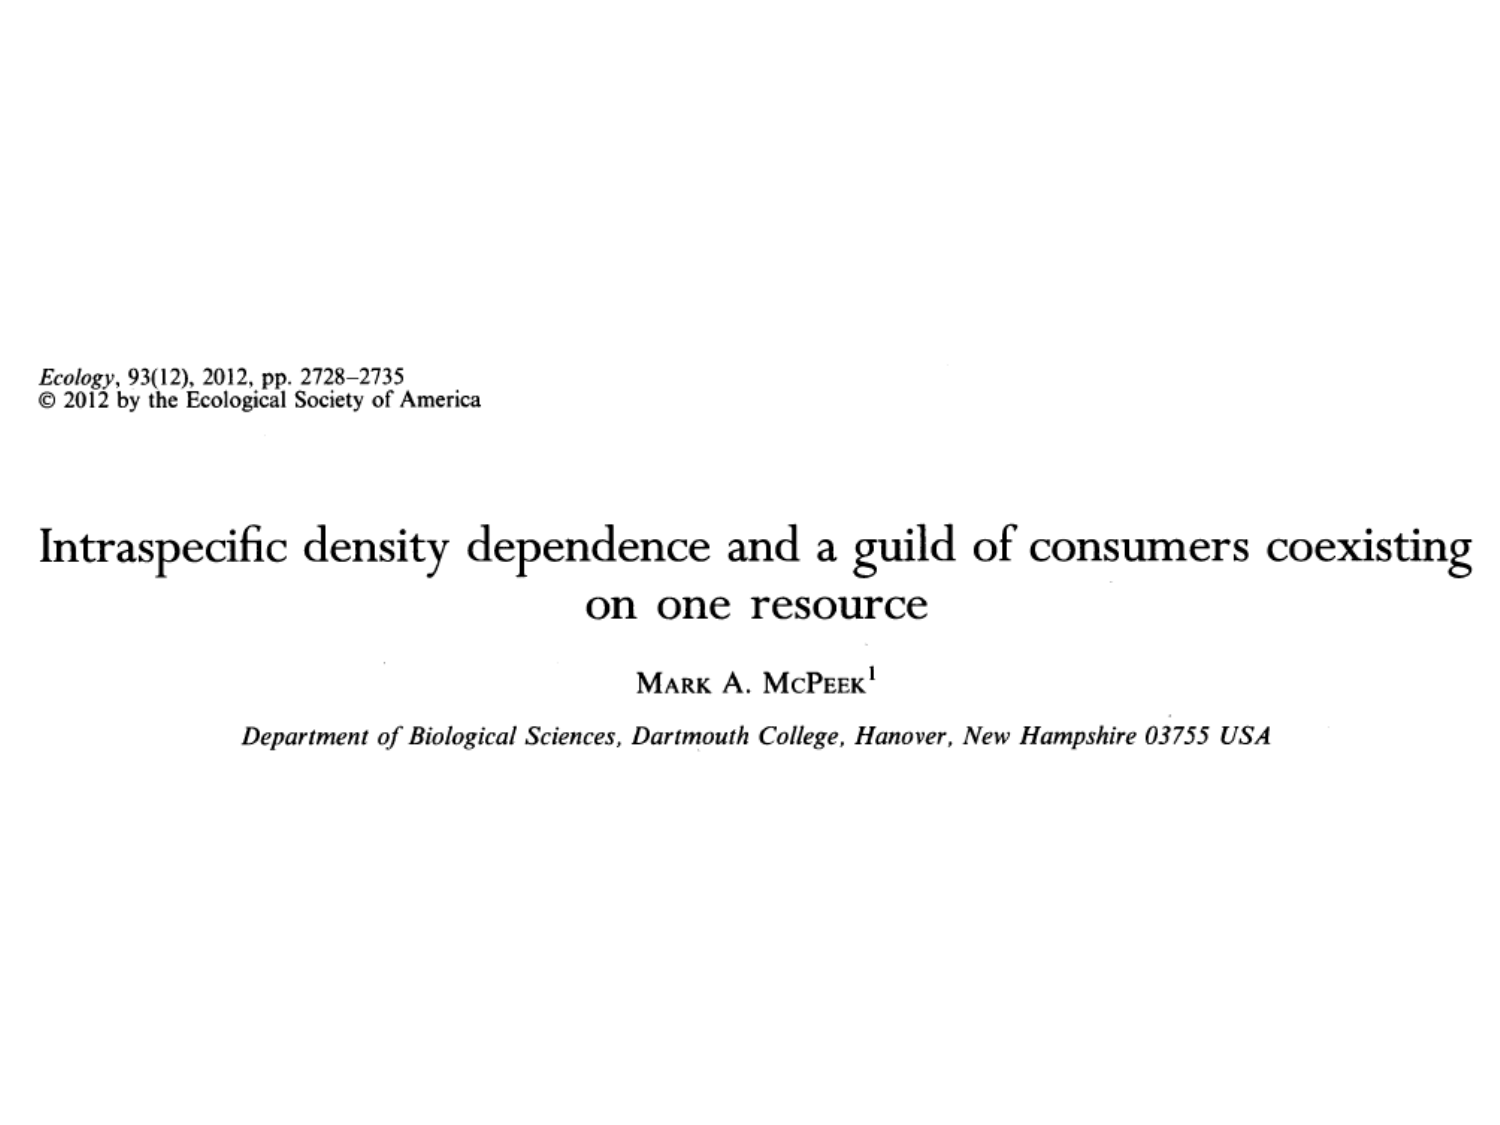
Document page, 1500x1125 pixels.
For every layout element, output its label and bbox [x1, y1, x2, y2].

picture [0, 353, 1500, 770]
